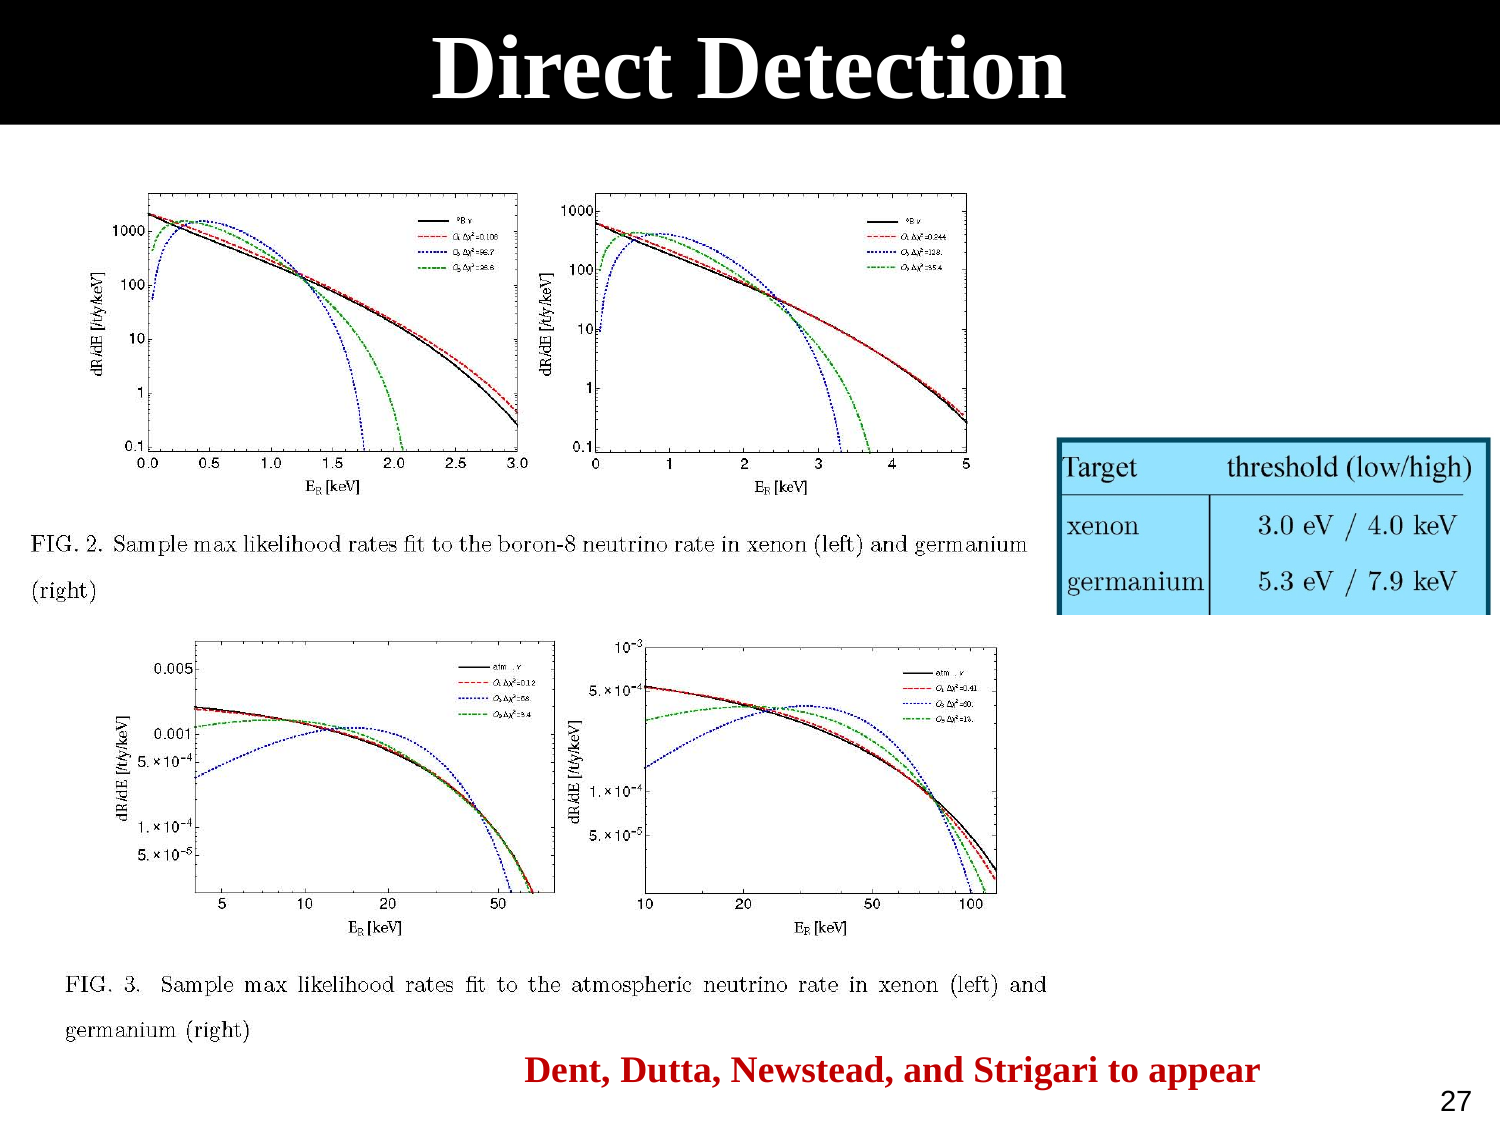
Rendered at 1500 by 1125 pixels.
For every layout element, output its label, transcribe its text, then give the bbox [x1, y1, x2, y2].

picture [1063, 443, 1485, 616]
text_box Dent, Dutta, Newstead, and Strigari to appear [509, 1037, 1277, 1098]
picture [0, 162, 1500, 616]
slide_number 27 [1137, 1046, 1488, 1125]
text_box Direct Detection [0, 0, 1500, 125]
picture [49, 624, 1051, 1050]
